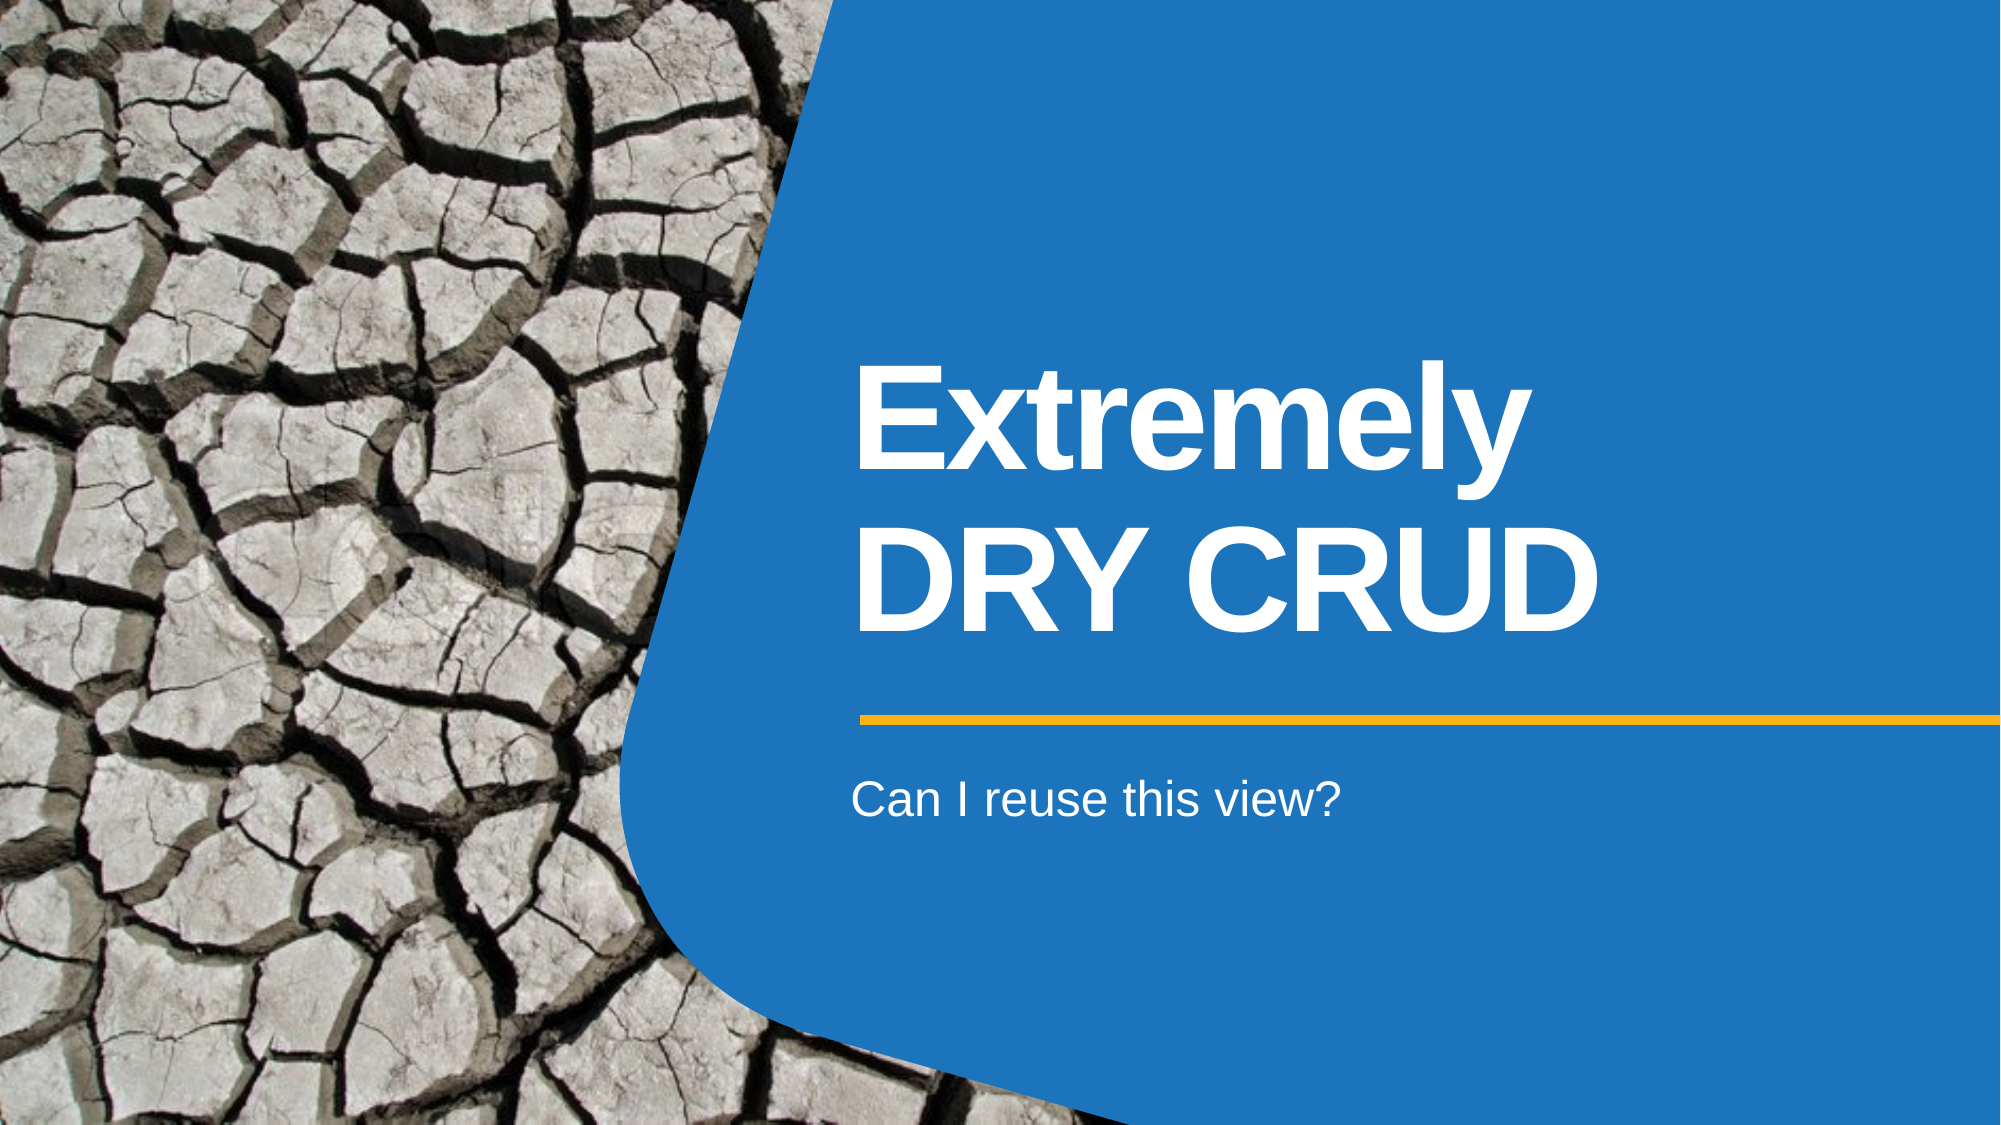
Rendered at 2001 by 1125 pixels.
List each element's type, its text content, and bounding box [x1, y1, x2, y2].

picture [0, 0, 1126, 1125]
list Can I reuse this view? [835, 759, 2000, 854]
title Extremely DRY CRUD [835, 453, 1865, 672]
